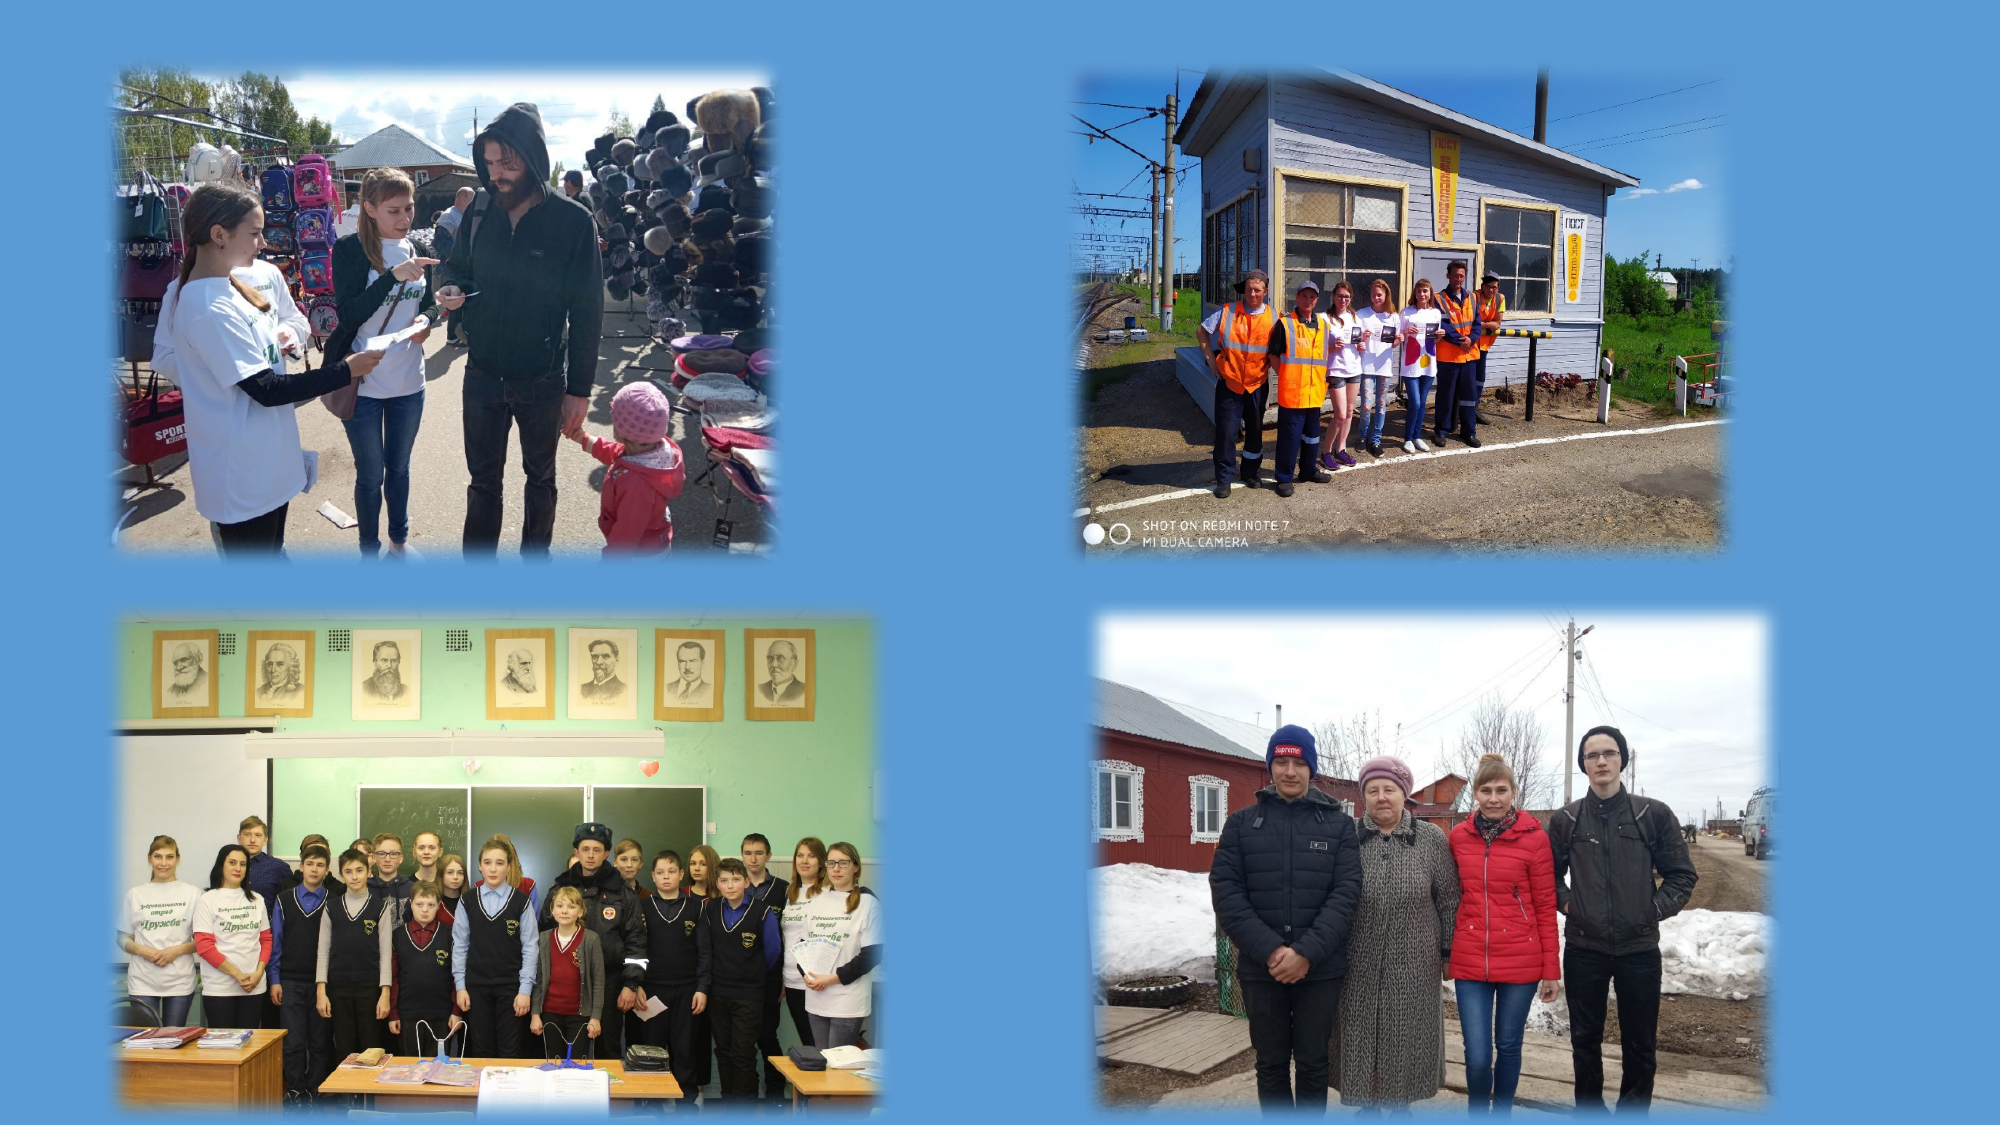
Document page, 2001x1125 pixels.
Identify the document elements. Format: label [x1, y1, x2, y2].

picture [101, 597, 893, 1125]
picture [1061, 59, 1741, 569]
list [101, 55, 786, 569]
picture [1080, 597, 1785, 1125]
